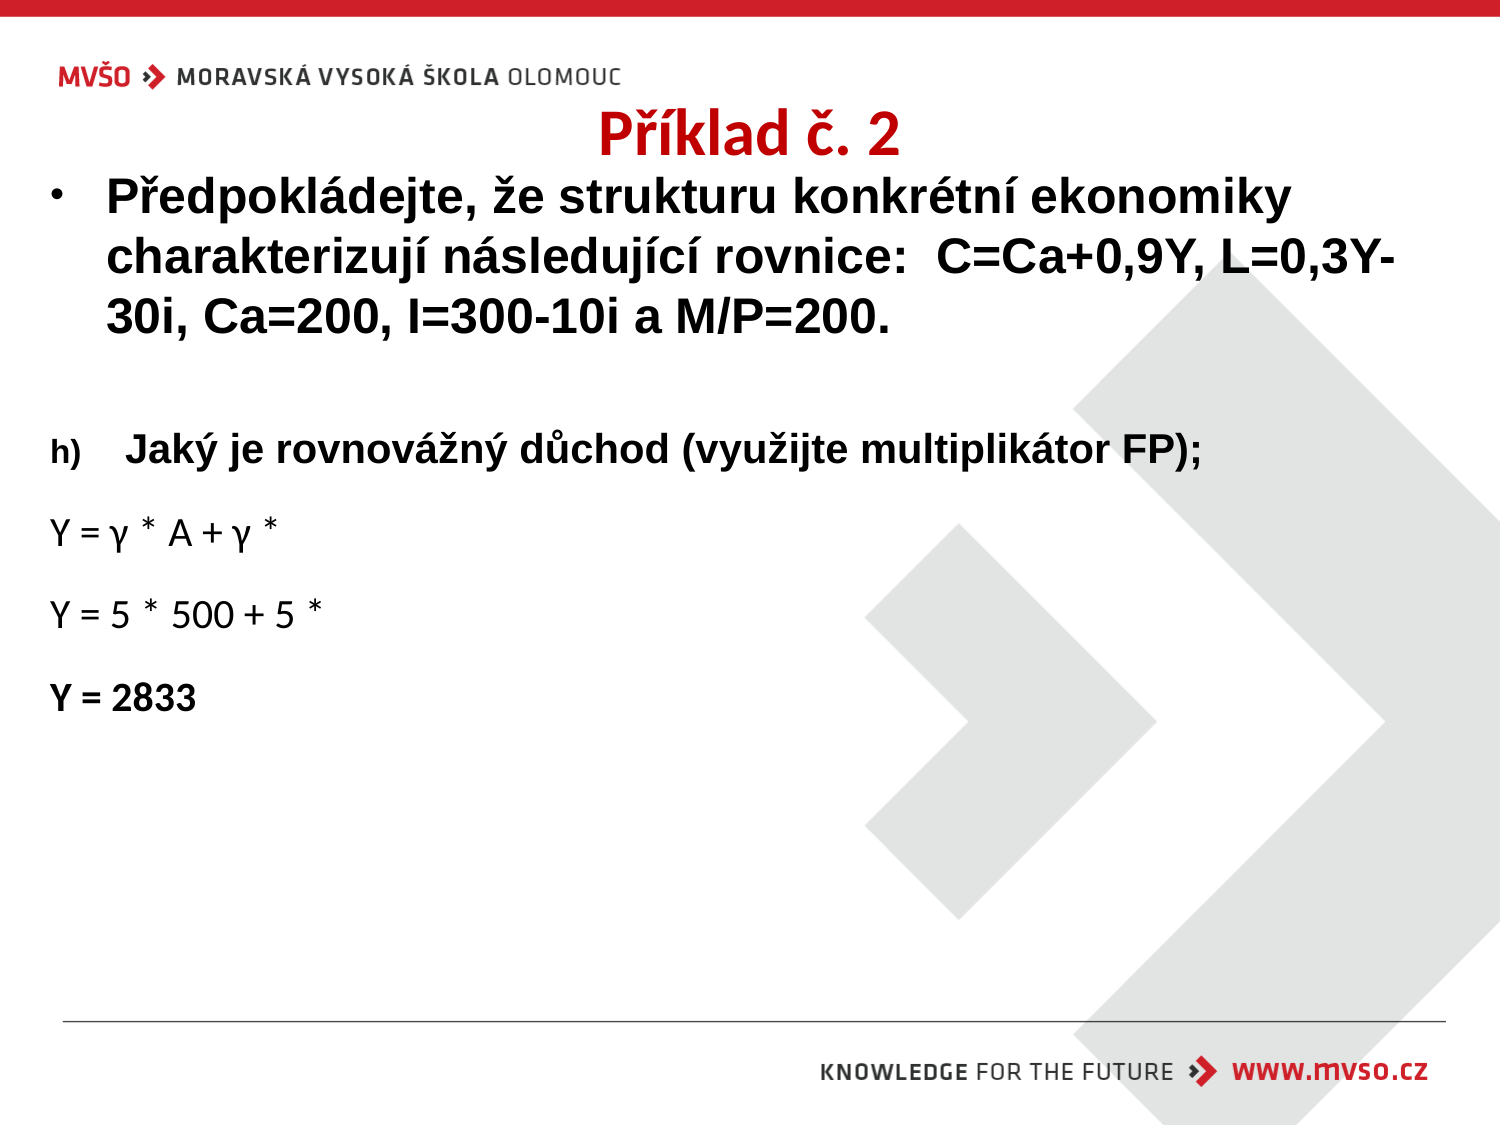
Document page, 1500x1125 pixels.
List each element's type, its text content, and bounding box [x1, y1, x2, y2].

title Příklad č. 2 [75, 35, 1425, 223]
picture [0, 0, 1500, 1125]
